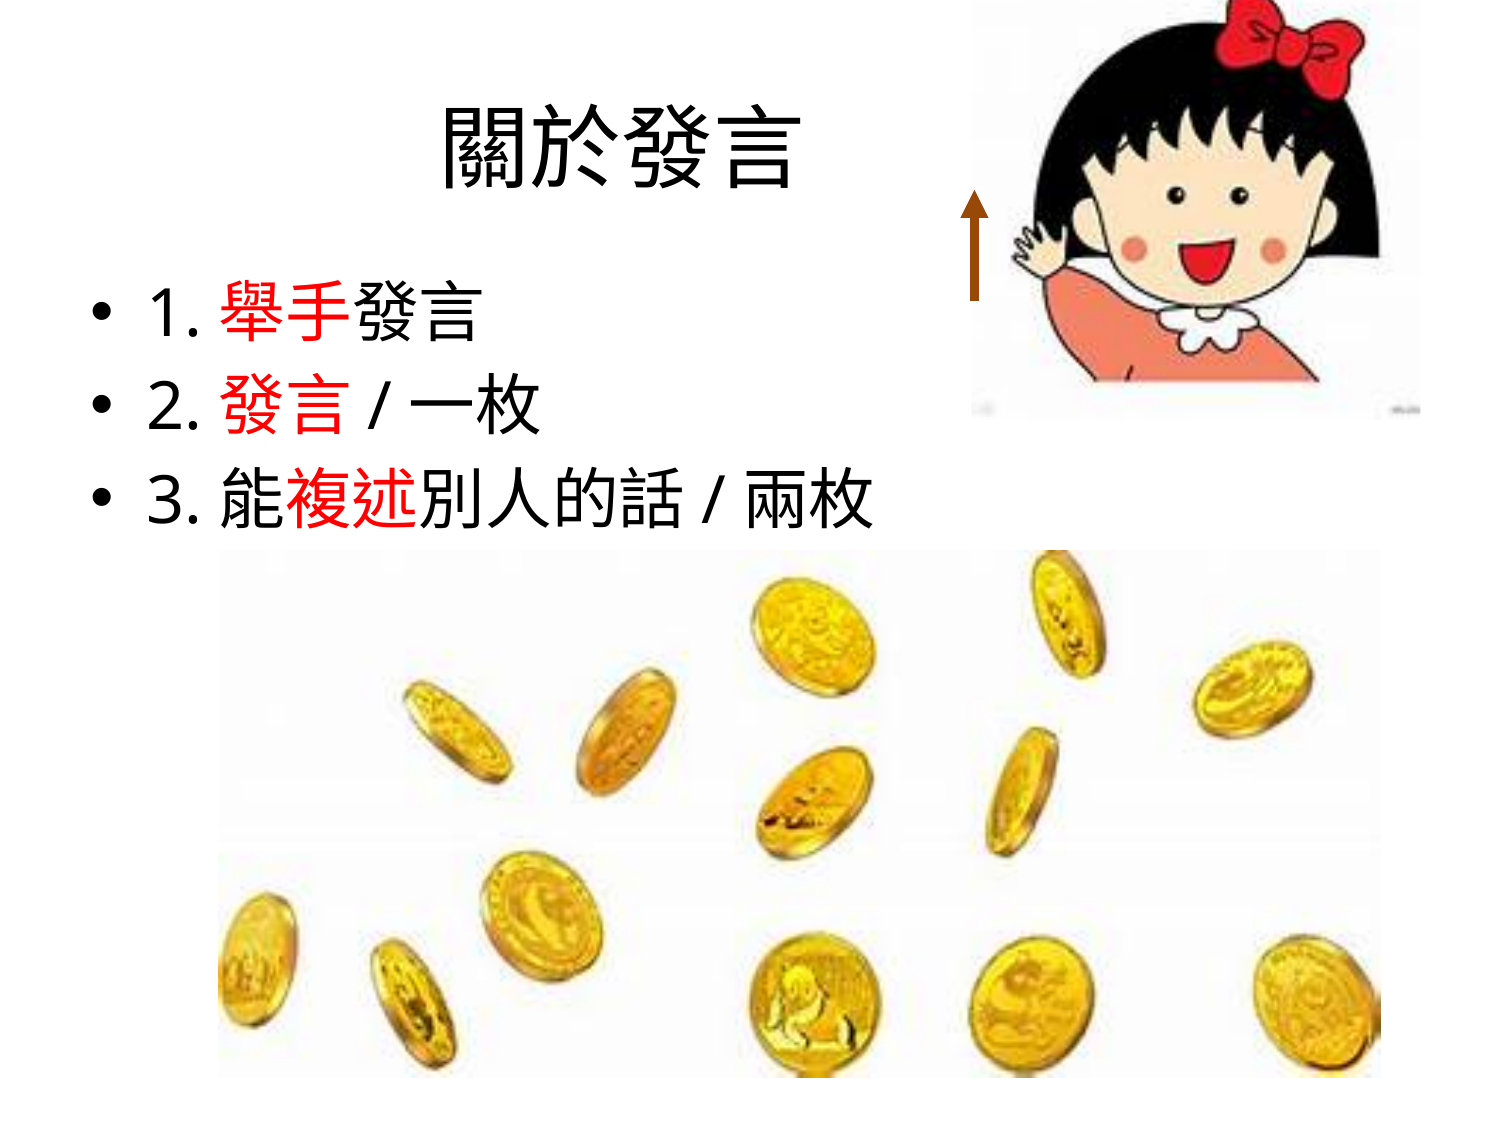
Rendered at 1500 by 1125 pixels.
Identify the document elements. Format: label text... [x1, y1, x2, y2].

picture [971, 0, 1421, 421]
title 關於發言 [0, 51, 966, 239]
list 1.舉手發言 2.發言/一枚 3.能複述別人的話/兩枚 [75, 262, 1425, 1005]
picture [218, 550, 1381, 1078]
